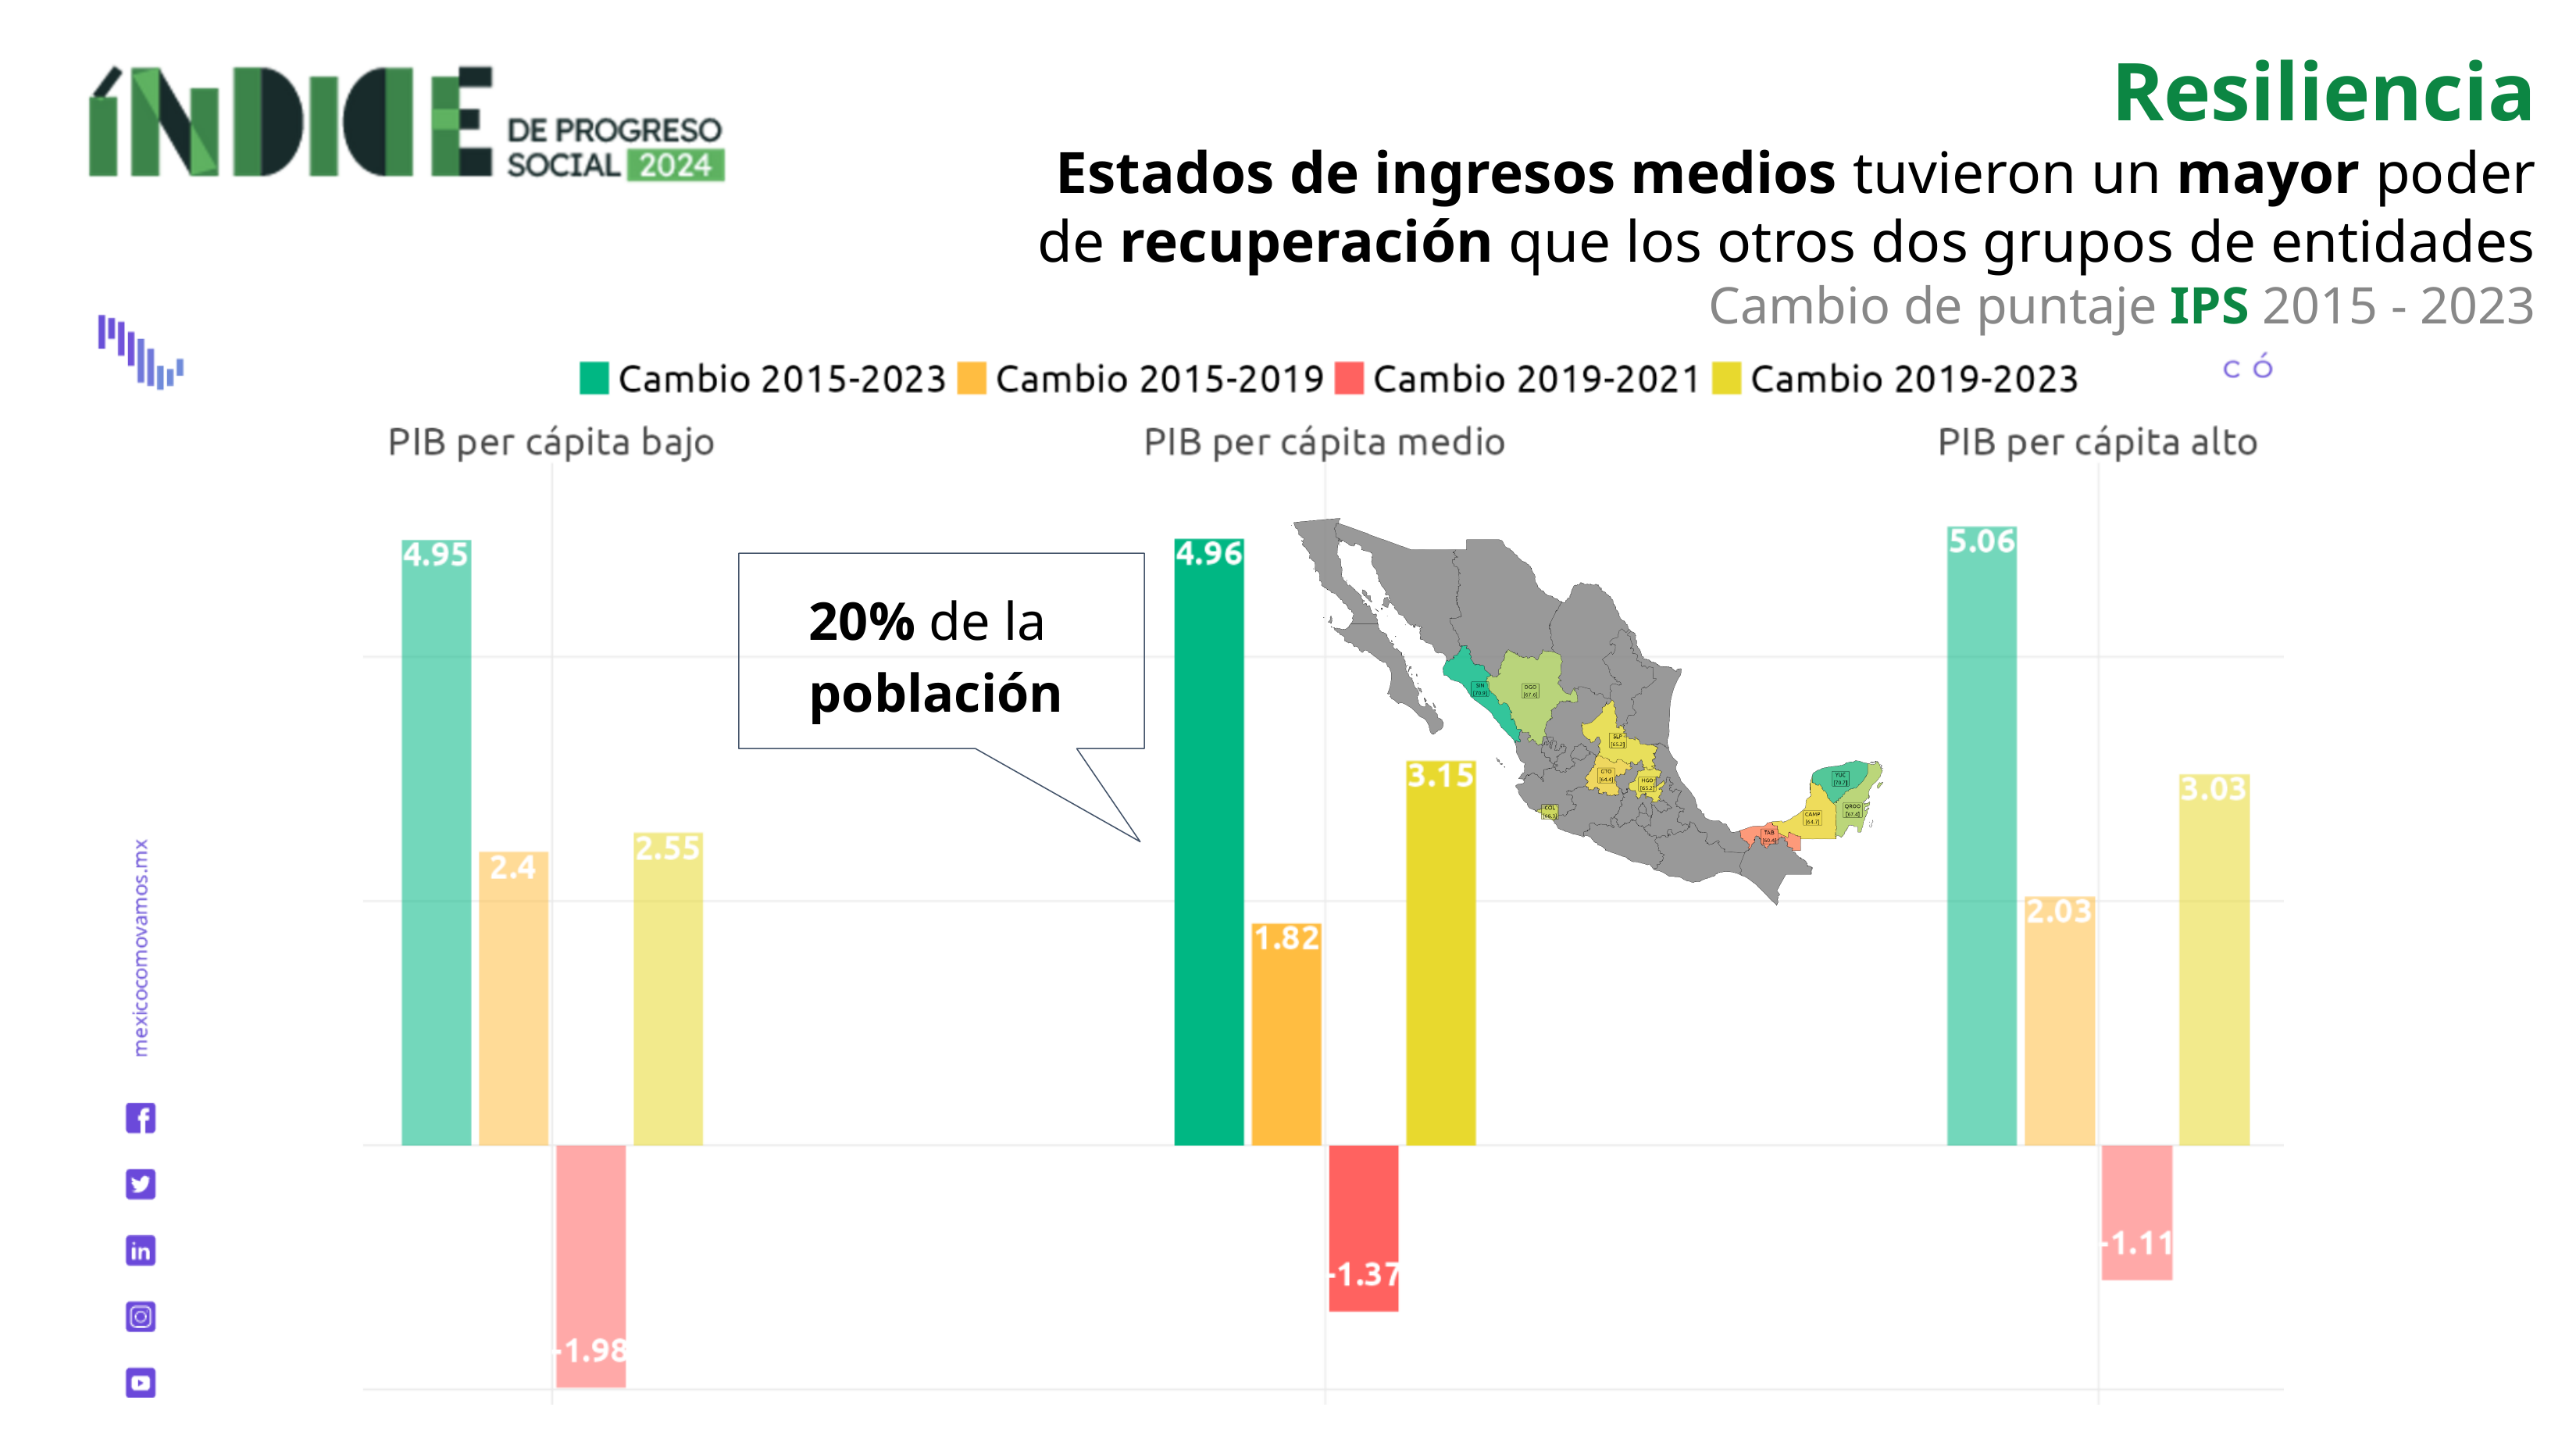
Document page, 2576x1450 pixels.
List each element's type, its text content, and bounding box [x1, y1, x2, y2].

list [97, 280, 211, 1398]
picture [362, 348, 2285, 1405]
text_box Resiliencia Estados de ingresos medios tuvieron un mayor poder de recuperación que los otros dos grupos de entidades Cambio de puntaje IPS 2015 - 2023 [987, 29, 2548, 346]
picture [68, 38, 739, 235]
